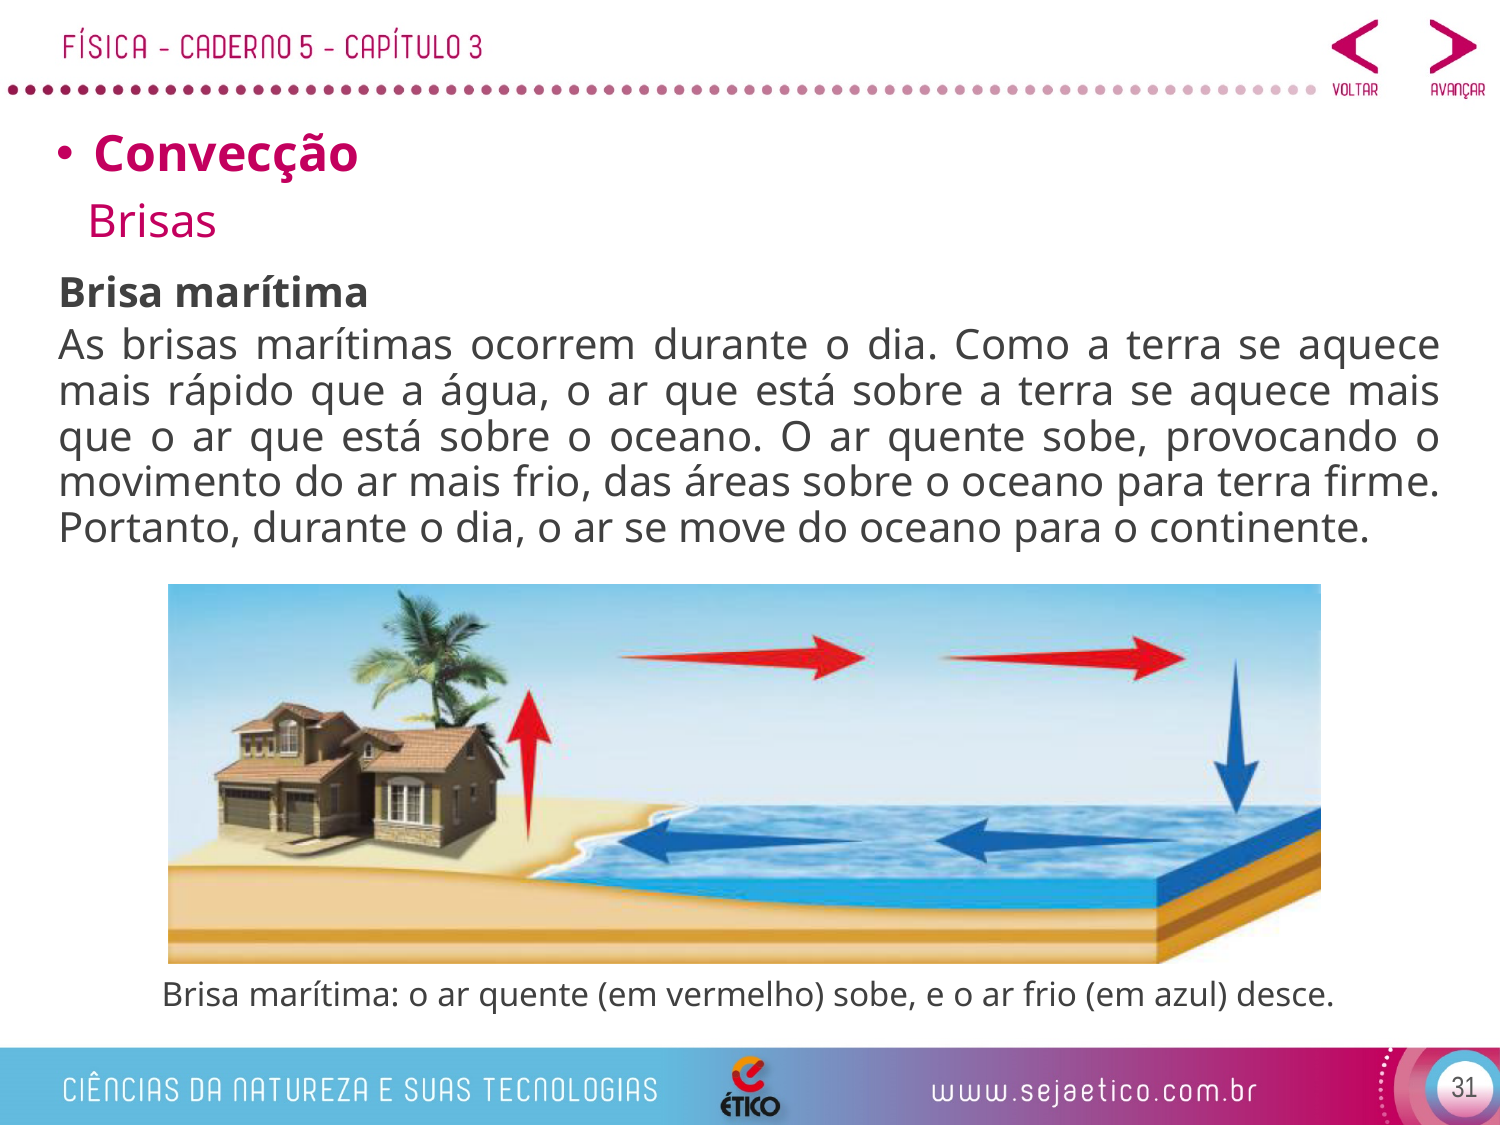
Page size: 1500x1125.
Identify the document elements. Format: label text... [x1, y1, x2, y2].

text_box Brisa marítima [43, 254, 407, 314]
picture [0, 0, 1500, 1125]
text_box Brisa marítima: o ar quente (em vermelho) sobe, e o ar frio (em azul) desce. [110, 965, 1388, 1021]
text_box Brisas [72, 184, 233, 254]
text_box As brisas marítimas ocorrem durante o dia. Como a terra se aquece mais rápido que a água, o ar que está sobre a terra se aquece mais que o ar que está sobre o oceano. O ar quente sobe, provocando o movimento do ar mais frio, das áreas sobre o oceano para terra firme. Portanto, durante o dia, o ar se move do oceano para o continente. [43, 314, 1457, 559]
list Convecção [41, 120, 1459, 1019]
